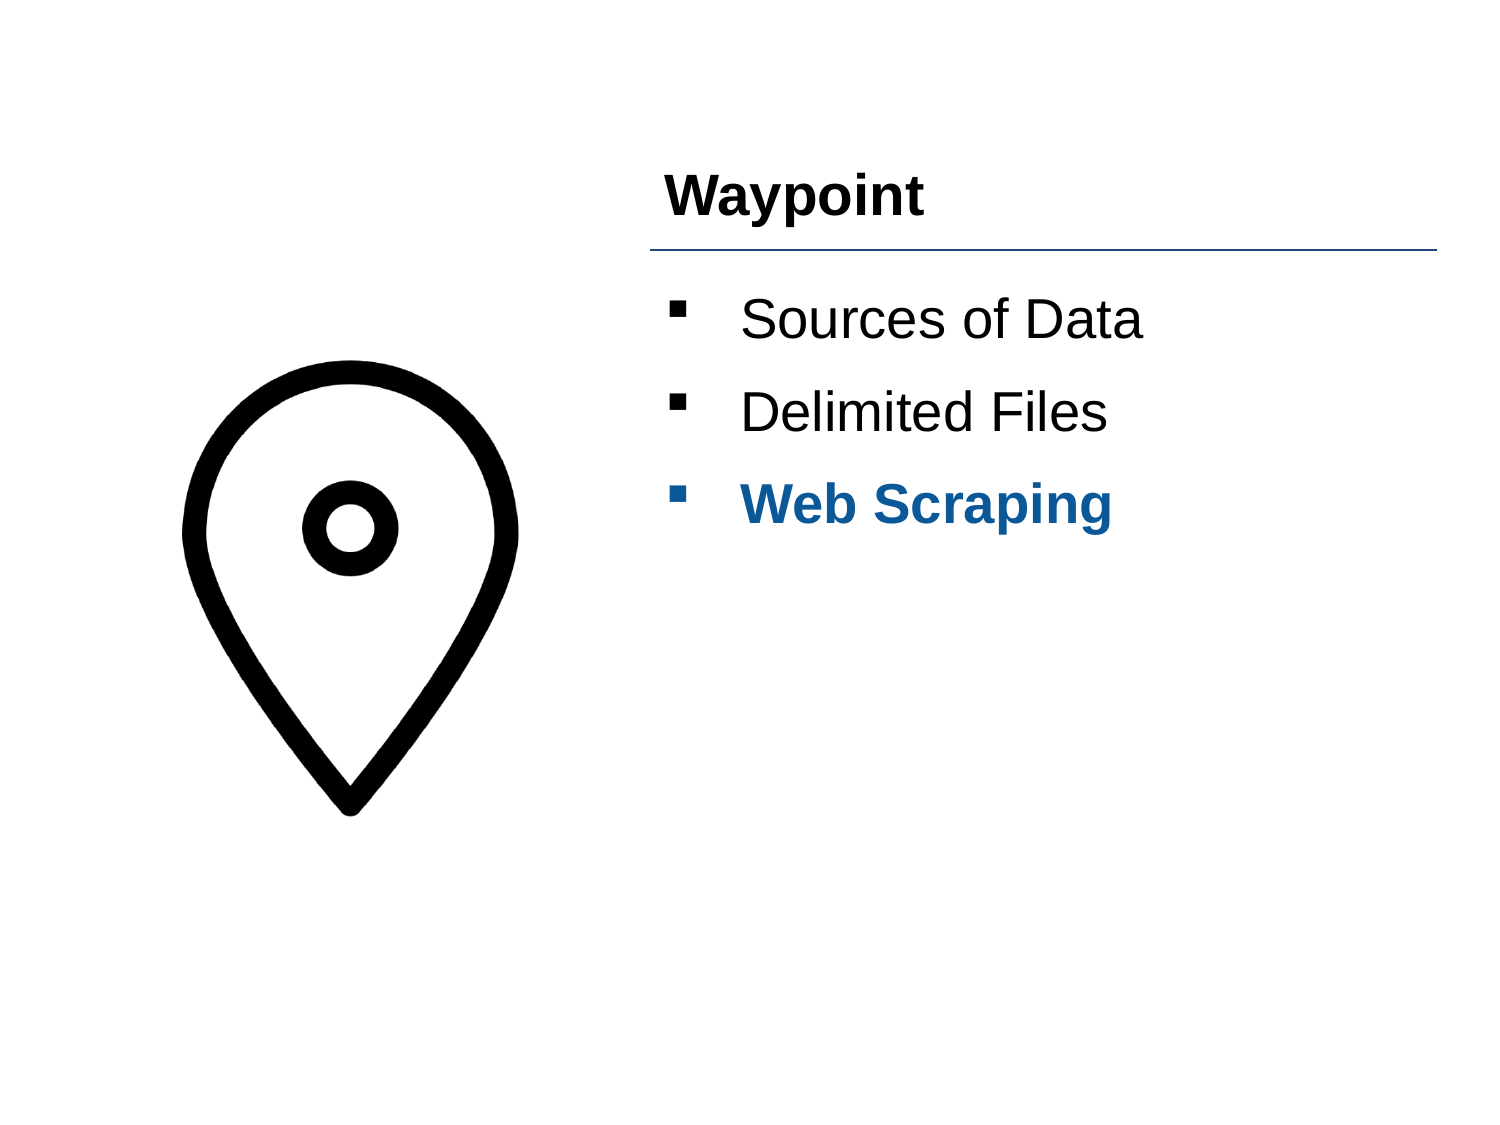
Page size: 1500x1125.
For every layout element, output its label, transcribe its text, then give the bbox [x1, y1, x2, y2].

picture [62, 312, 638, 888]
subtitle Sources of Data Delimited Files Web Scraping [650, 275, 1438, 1088]
